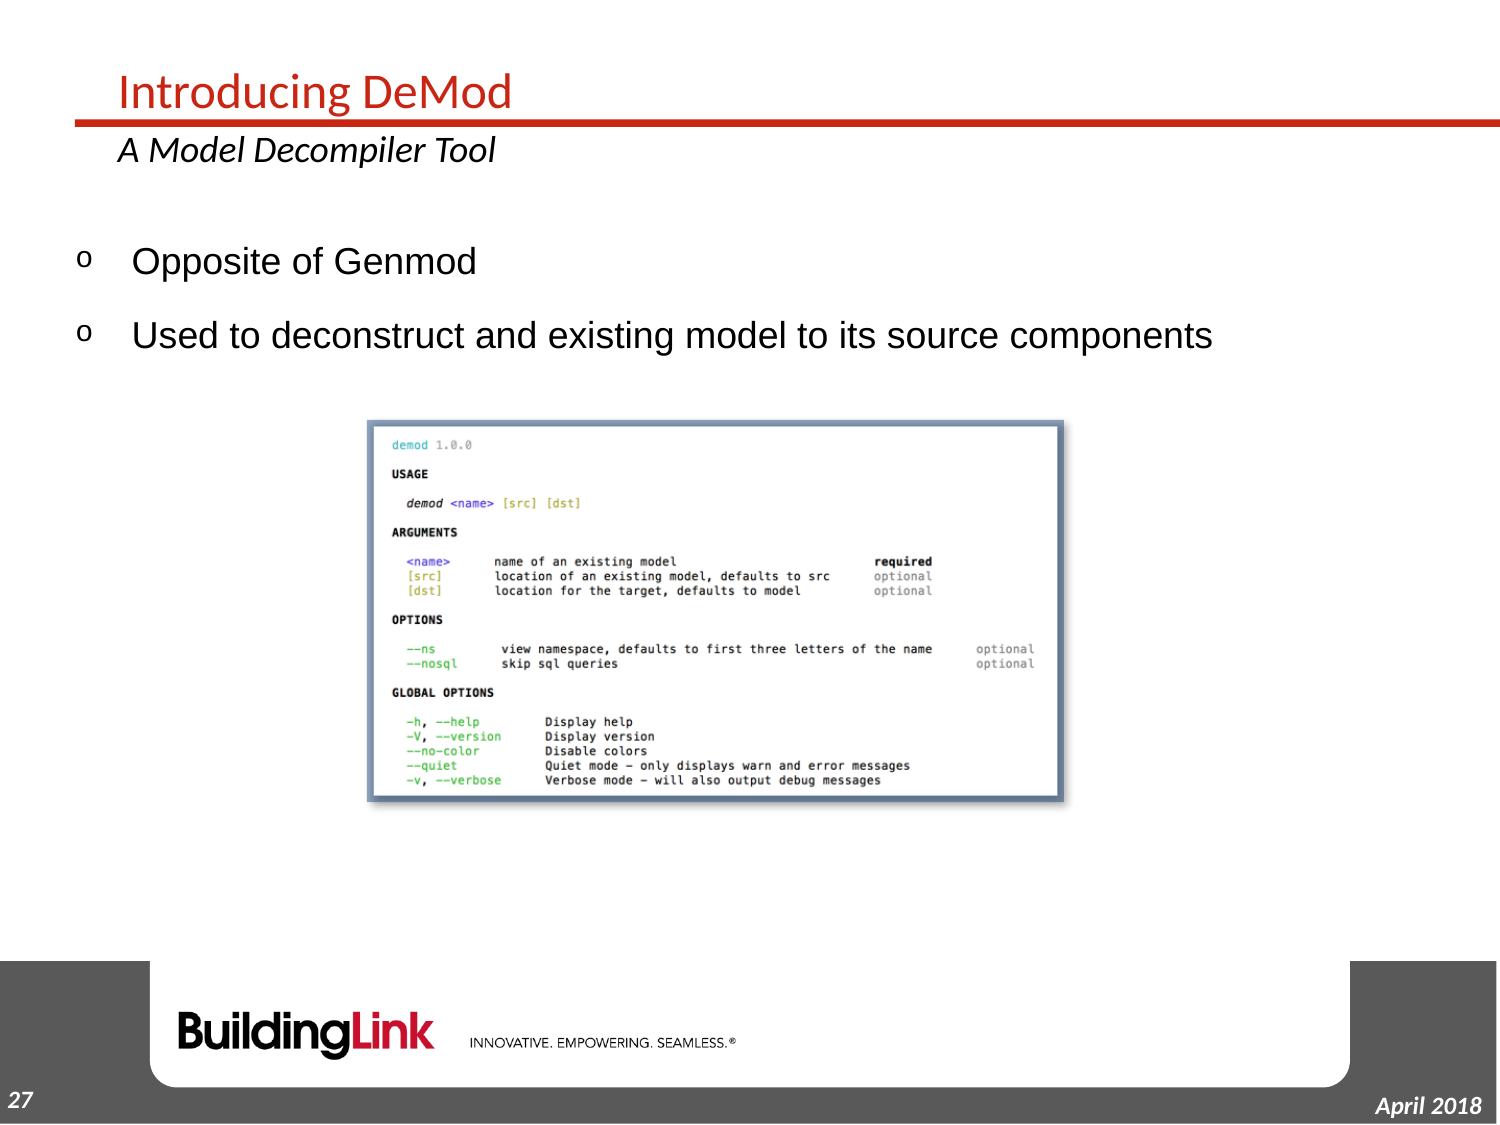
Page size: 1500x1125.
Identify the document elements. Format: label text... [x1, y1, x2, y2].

picture [142, 975, 763, 1084]
text_box A Model Decompiler Tool [103, 118, 567, 178]
title Introducing DeMod [103, 51, 1397, 115]
picture [373, 426, 1058, 796]
list Opposite of Genmod Used to deconstruct and existing model to its source components [60, 207, 1435, 831]
slide_number 26 [7, 1053, 75, 1114]
